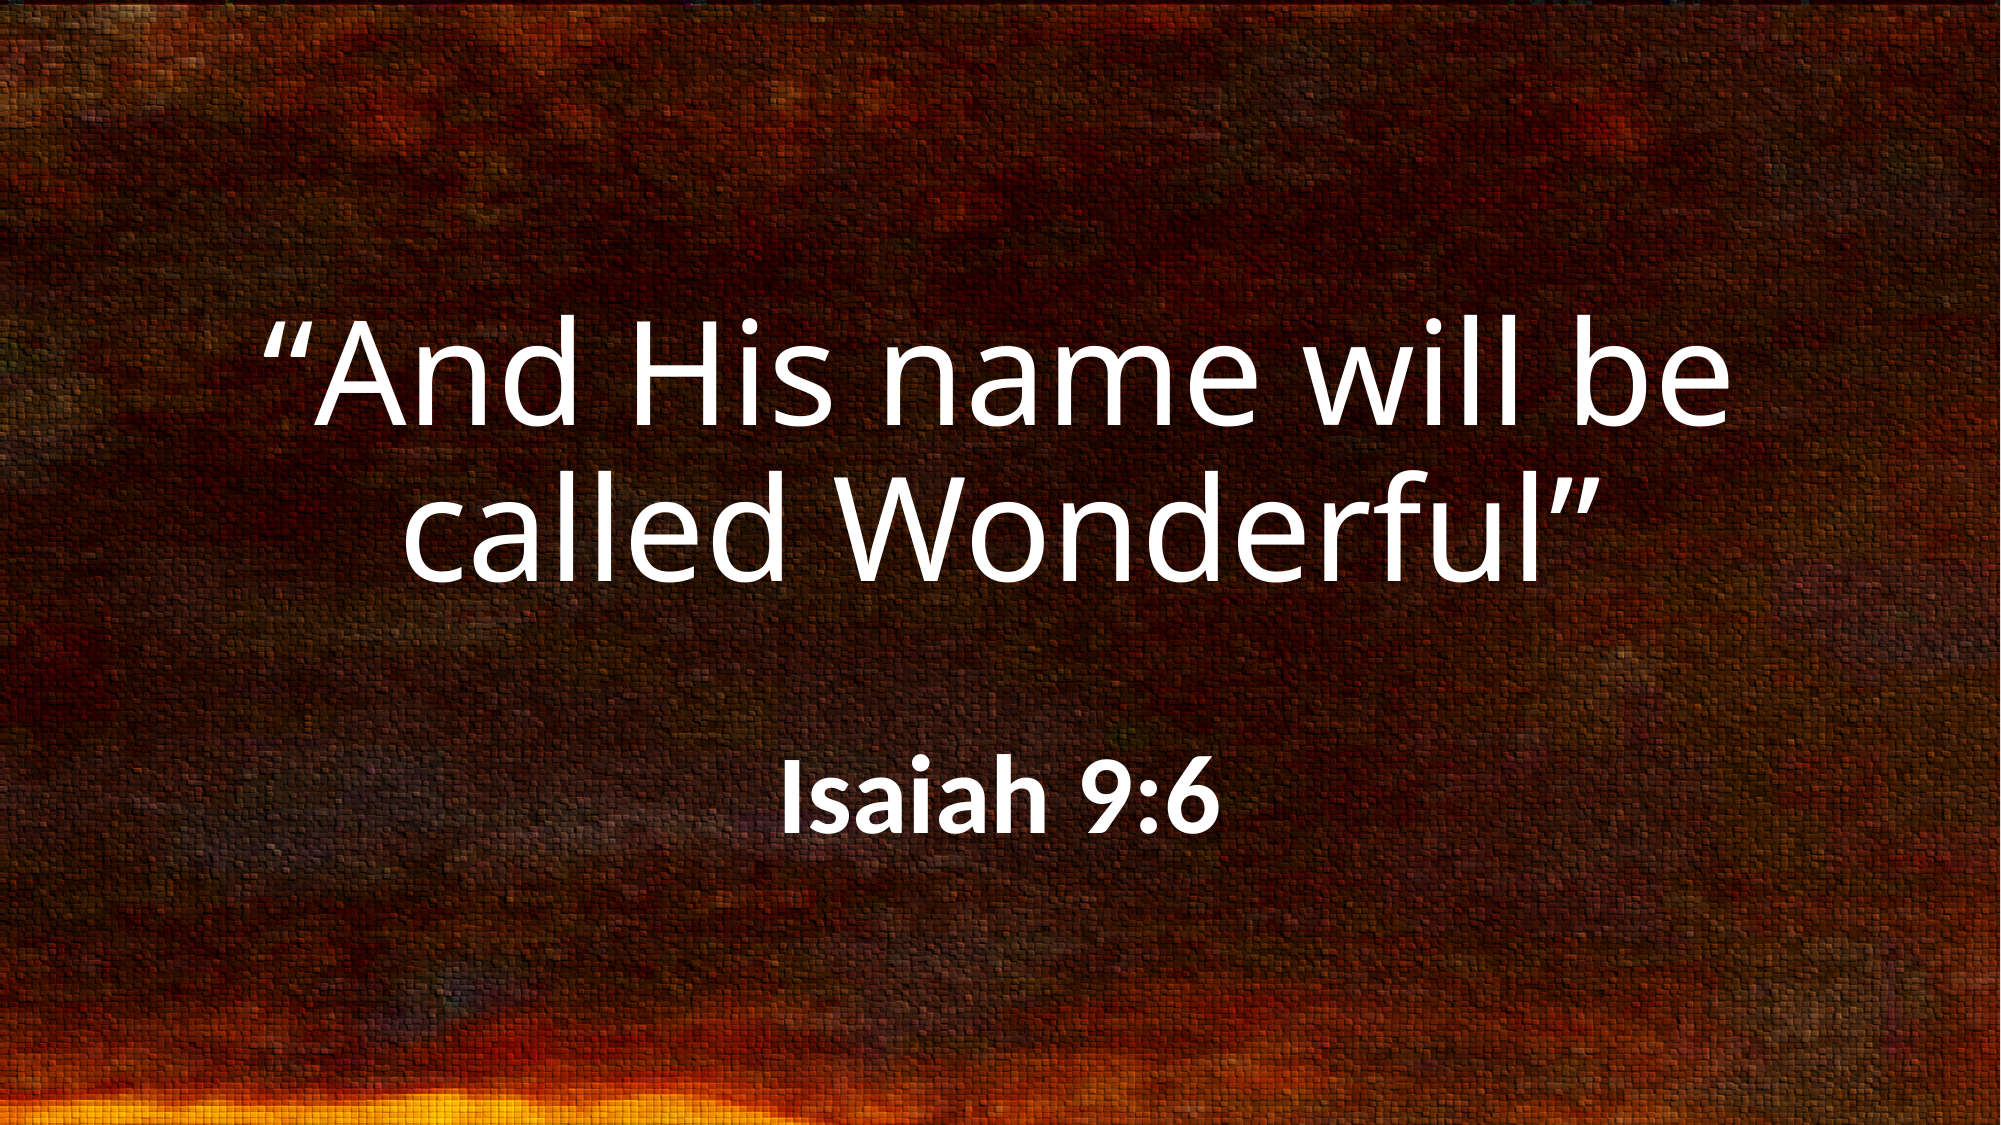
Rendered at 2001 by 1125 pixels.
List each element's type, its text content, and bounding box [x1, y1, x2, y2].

title “And His name will be called Wonderful” [181, 187, 1819, 621]
subtitle Isaiah 9:6 [437, 729, 1563, 1001]
picture [0, 0, 2001, 1125]
